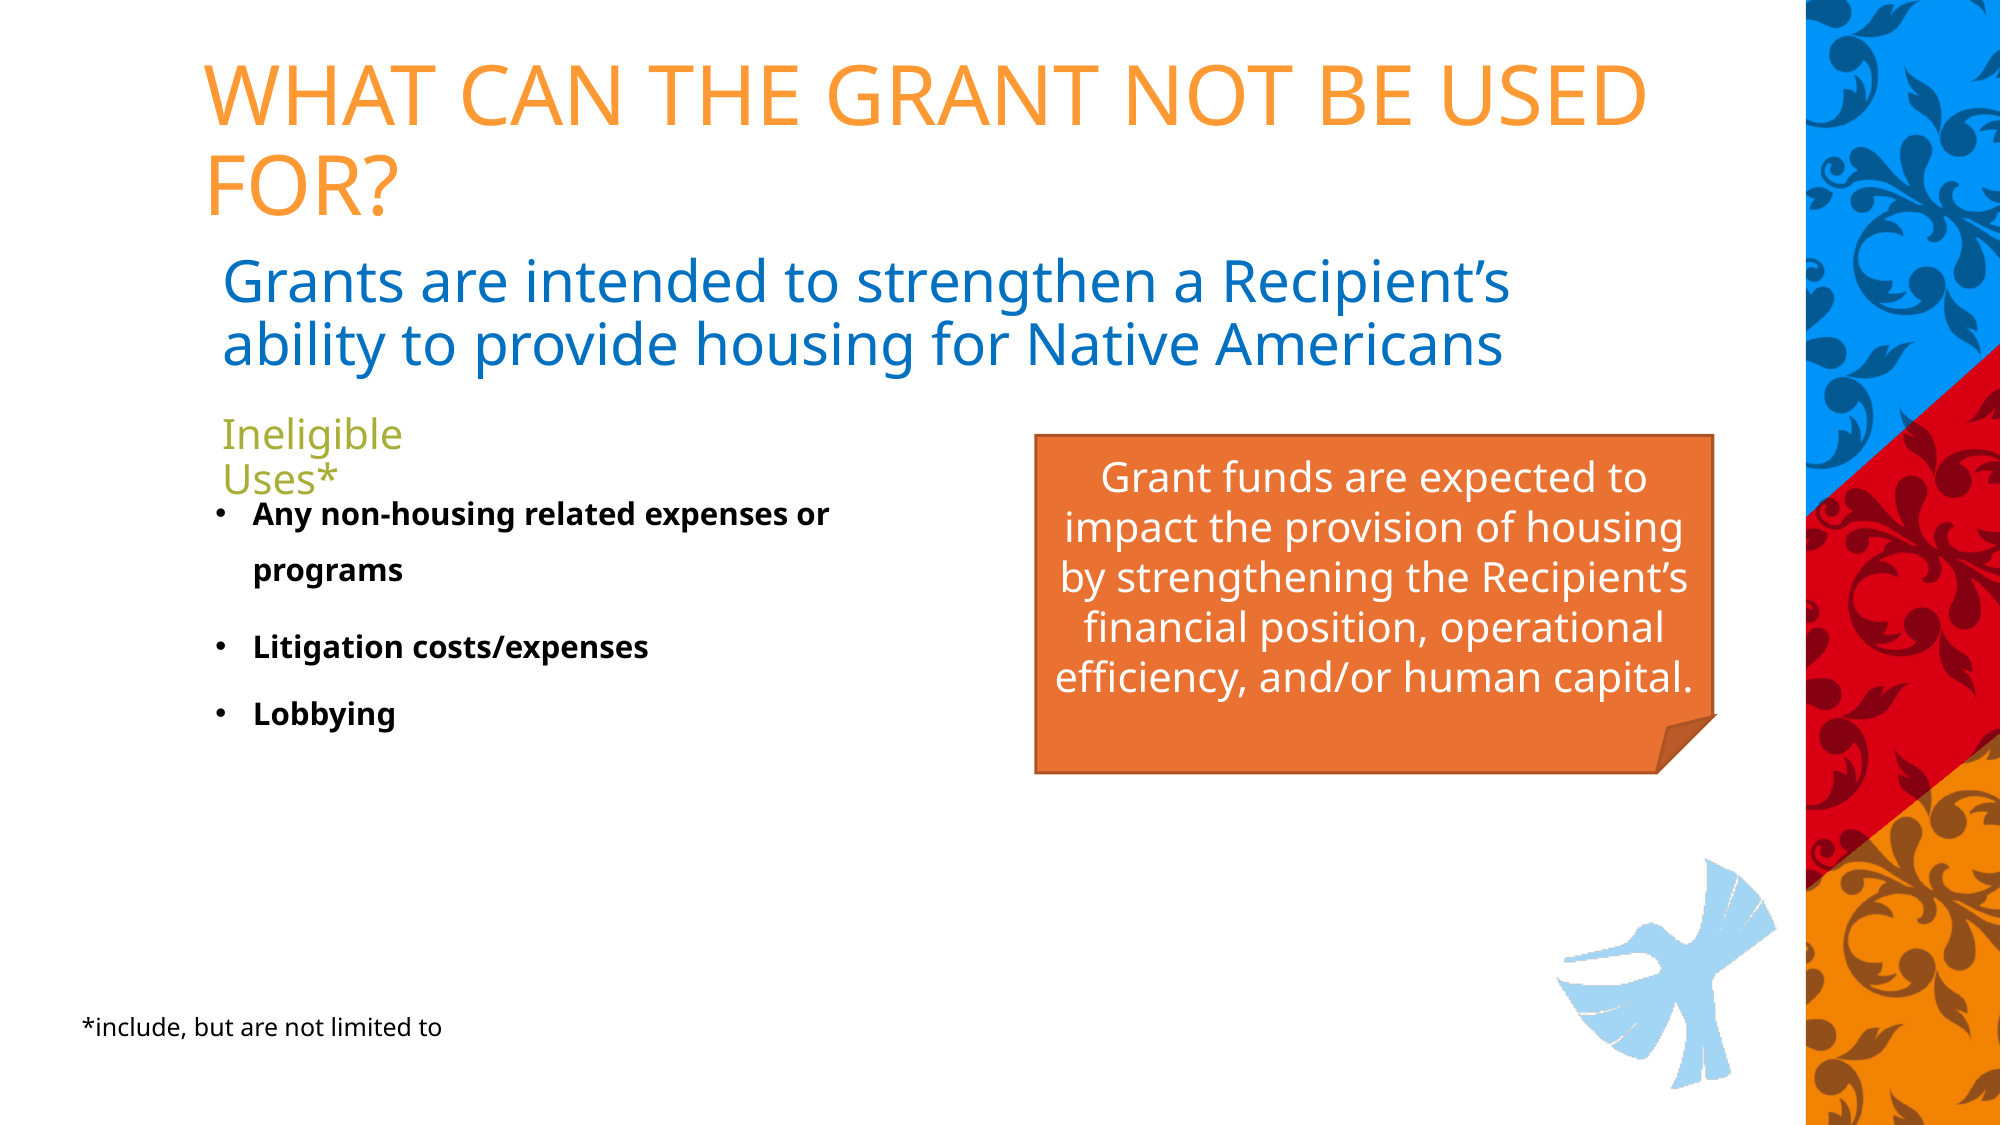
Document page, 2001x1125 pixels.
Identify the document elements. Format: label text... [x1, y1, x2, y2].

text_box Ineligible Uses* [207, 406, 511, 463]
text_box Grant funds are expected to impact the provision of housing by strengthening the Recipient’s financial position, operational efficiency, and/or human capital. [1034, 433, 1718, 775]
text_box Any non-housing related expenses or programs Litigation costs/expenses Lobbying [200, 467, 998, 745]
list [1805, 0, 2000, 1125]
text_box What can the grant not be used for? [188, 35, 1805, 253]
text_box Grants are intended to strengthen a Recipient’s ability to provide housing for Native Americans [207, 244, 1684, 382]
picture [1558, 862, 1791, 1095]
text_box *include, but are not limited to [66, 1004, 545, 1049]
